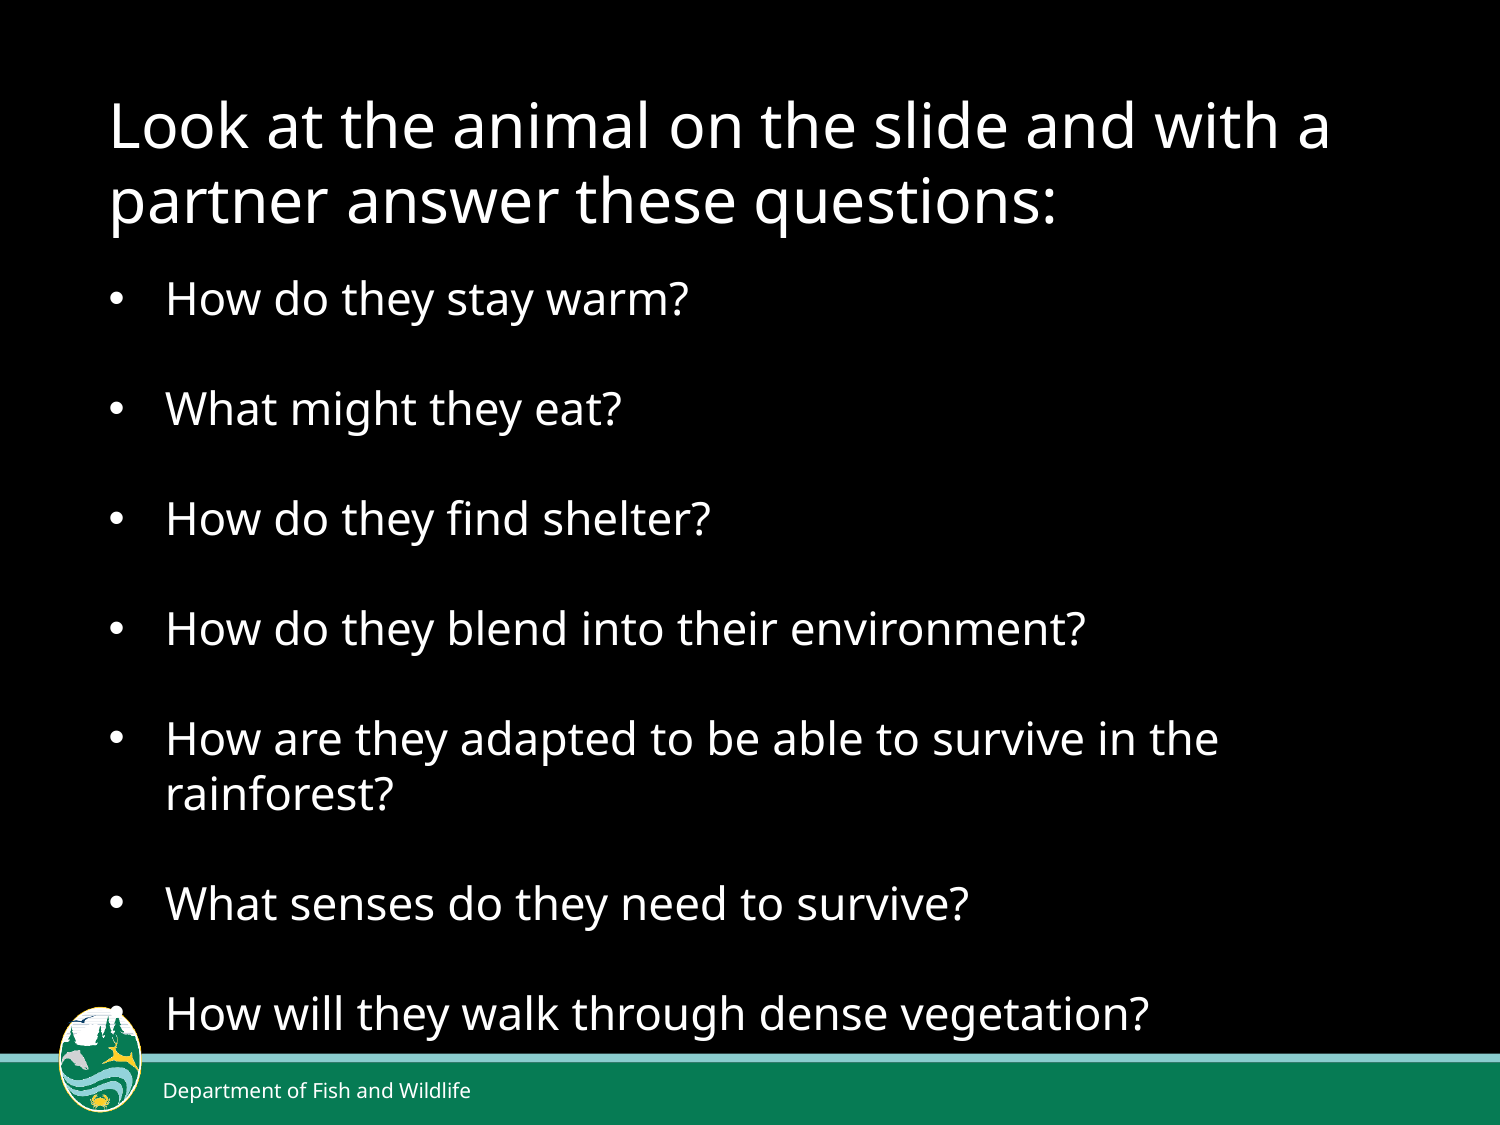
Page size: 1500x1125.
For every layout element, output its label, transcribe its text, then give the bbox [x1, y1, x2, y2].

text_box How do they stay warm? What might they eat? How do they find shelter? How do they blend into their environment? How are they adapted to be able to survive in the rainforest? What senses do they need to survive? How will they walk through dense vegetation? [93, 262, 1469, 1047]
text_box Look at the animal on the slide and with a partner answer these questions: [93, 78, 1407, 244]
picture [56, 1004, 144, 1114]
